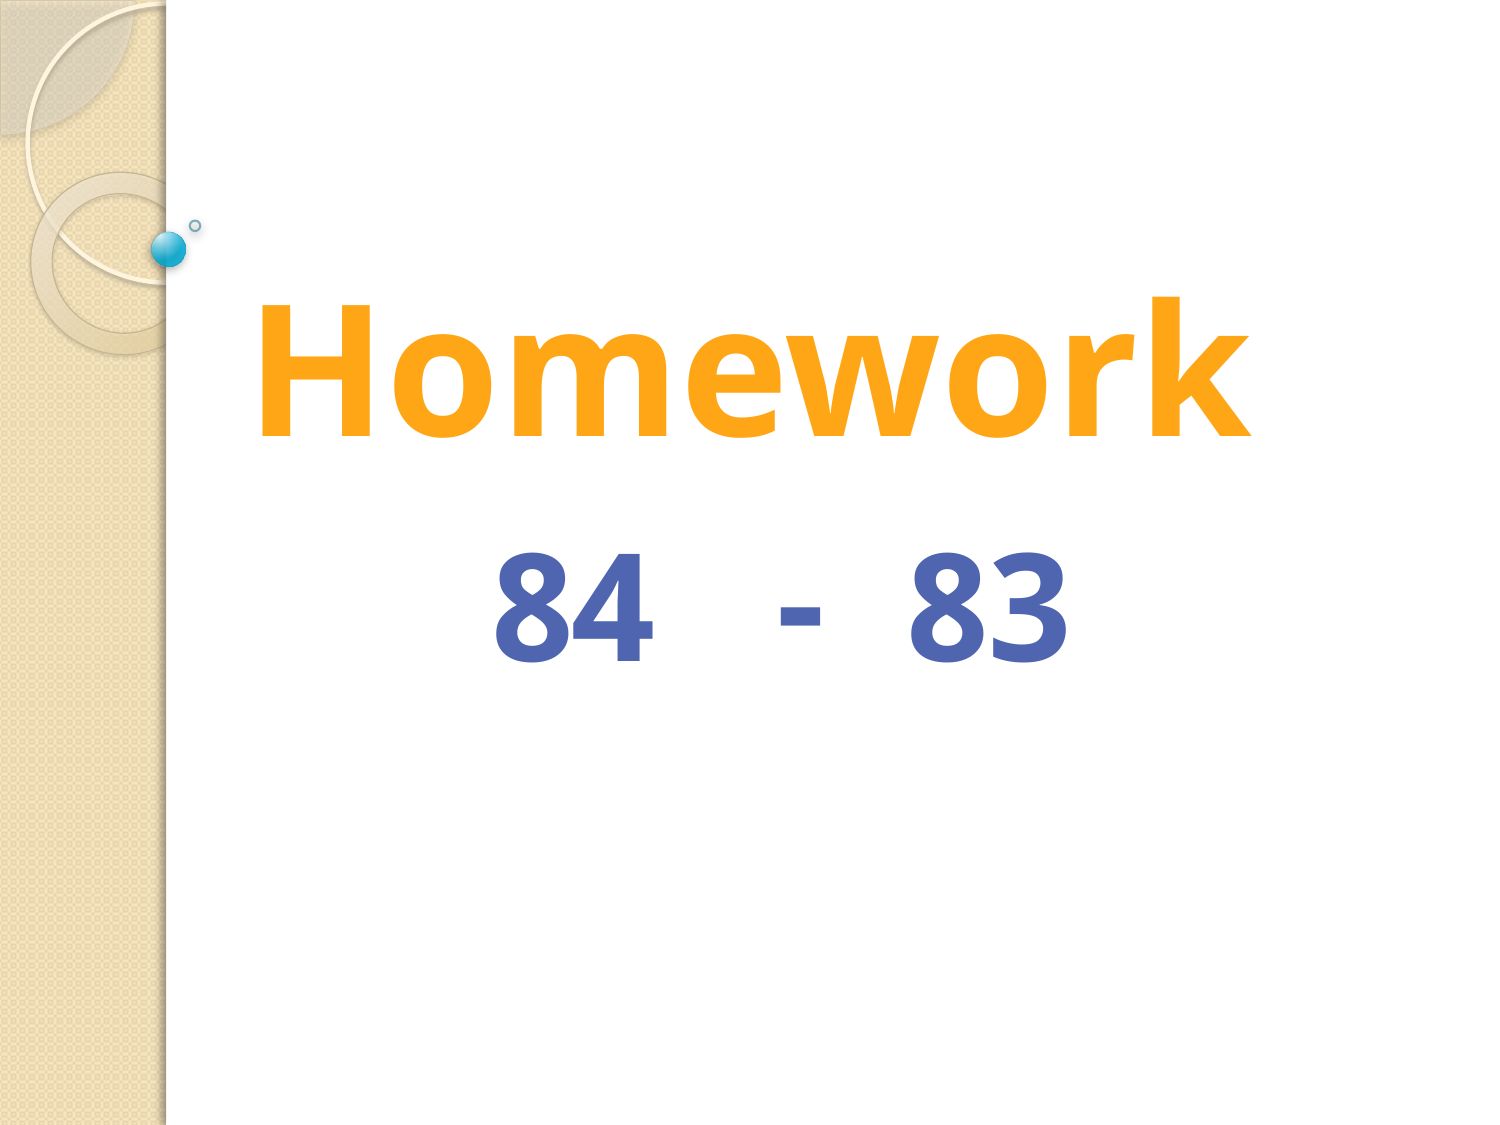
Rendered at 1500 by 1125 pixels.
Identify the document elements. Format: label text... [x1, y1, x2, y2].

text_box Homework [231, 246, 1268, 481]
text_box 83 - 84 [475, 503, 1088, 699]
